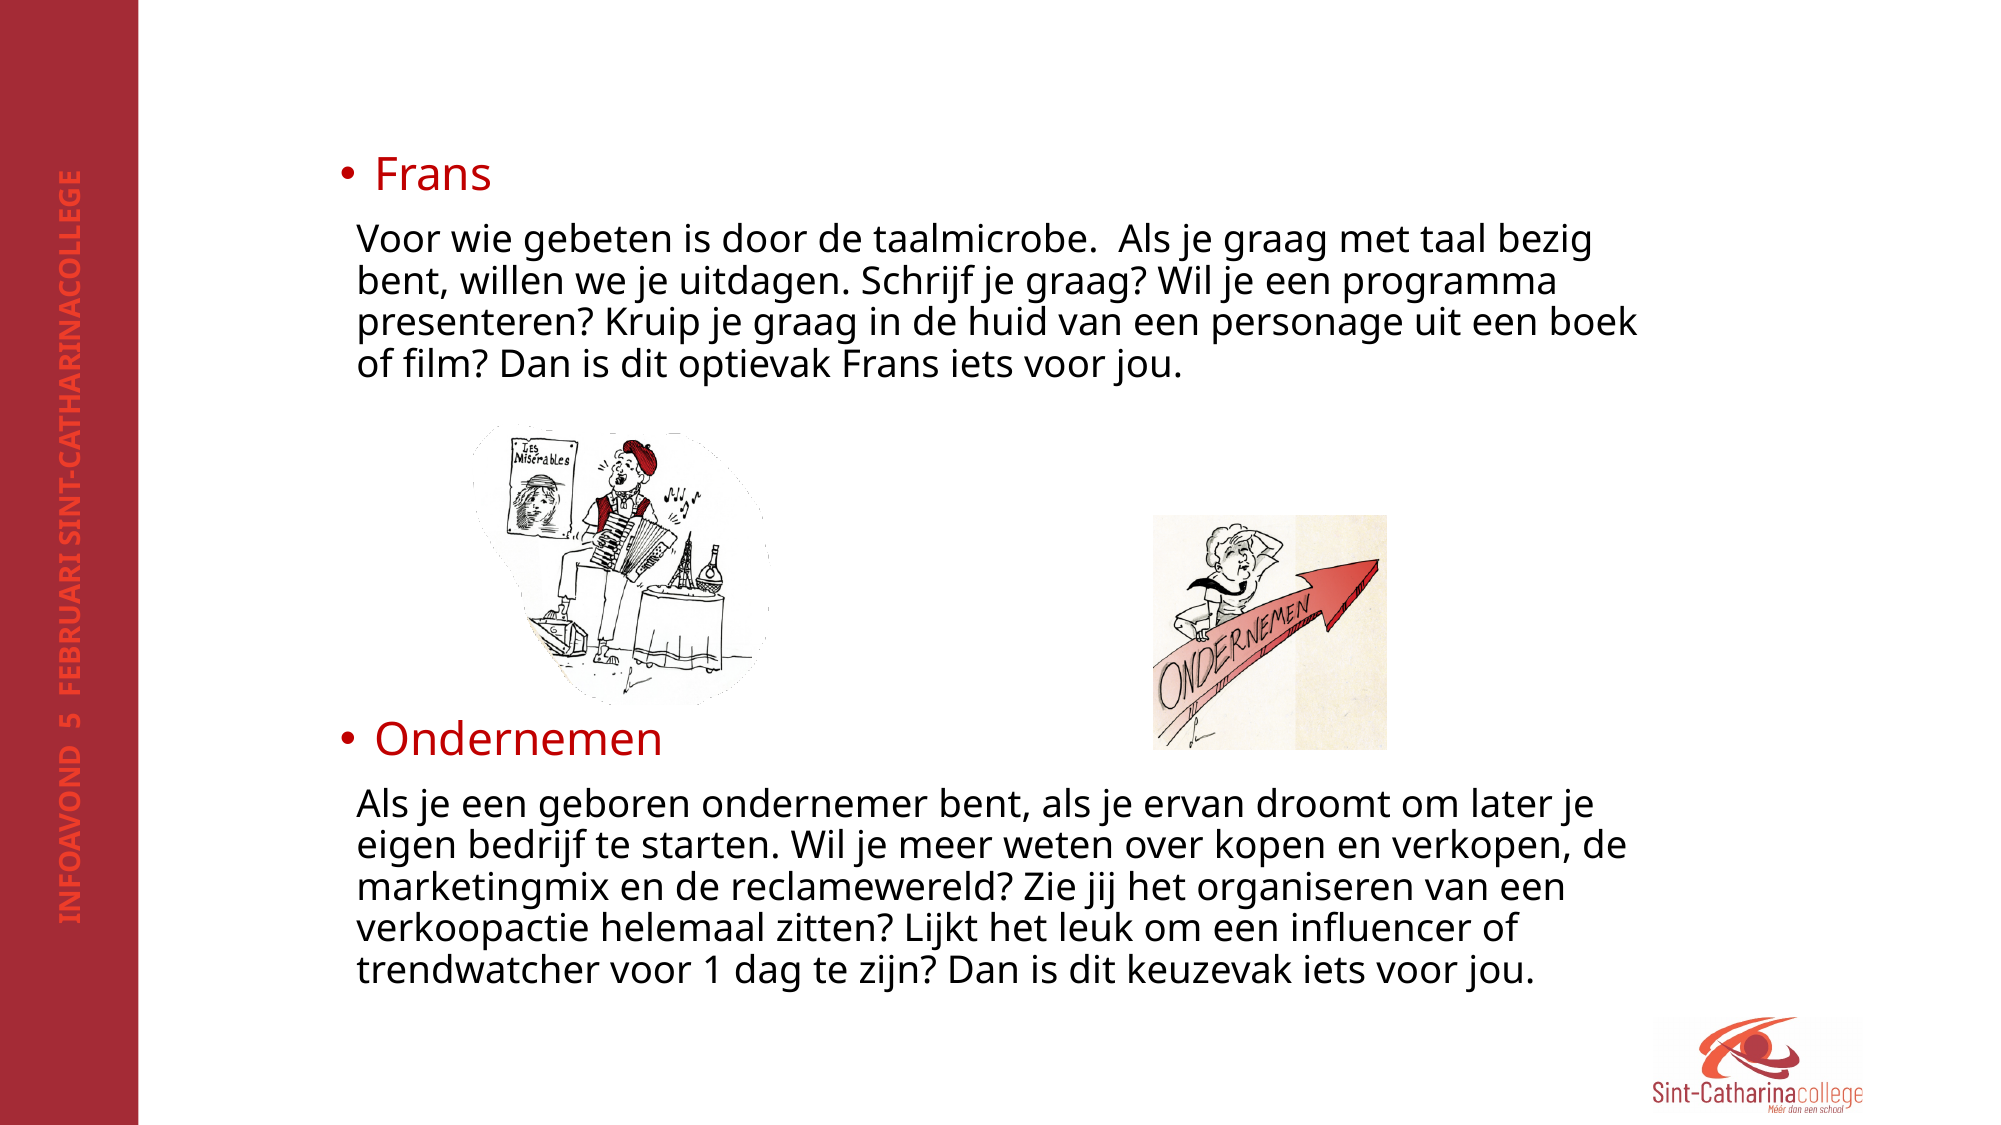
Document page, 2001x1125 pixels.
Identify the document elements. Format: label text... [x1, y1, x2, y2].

picture [1153, 515, 1387, 750]
list Frans Voor wie gebeten is door de taalmicrobe. Als je graag met taal bezig bent, willen we je uitdagen. Schrijf je graag? Wil je een programma presenteren? Kruip je graag in de huid van een personage uit een boek of film? Dan is dit optievak Frans iets voor jou. Ondernemen Als je een geboren ondernemer bent, als je ervan droomt om later je eigen bedrijf te starten. Wil je meer weten over kopen en verkopen, de marketingmix en de reclamewereld? Zie jij het organiseren van een verkoopactie helemaal zitten? Lijkt het leuk om een influencer of trendwatcher voor 1 dag te zijn? Dan is dit keuzevak iets voor jou. [324, 78, 1675, 1079]
picture [468, 420, 774, 705]
text_box [1653, 1017, 1863, 1113]
